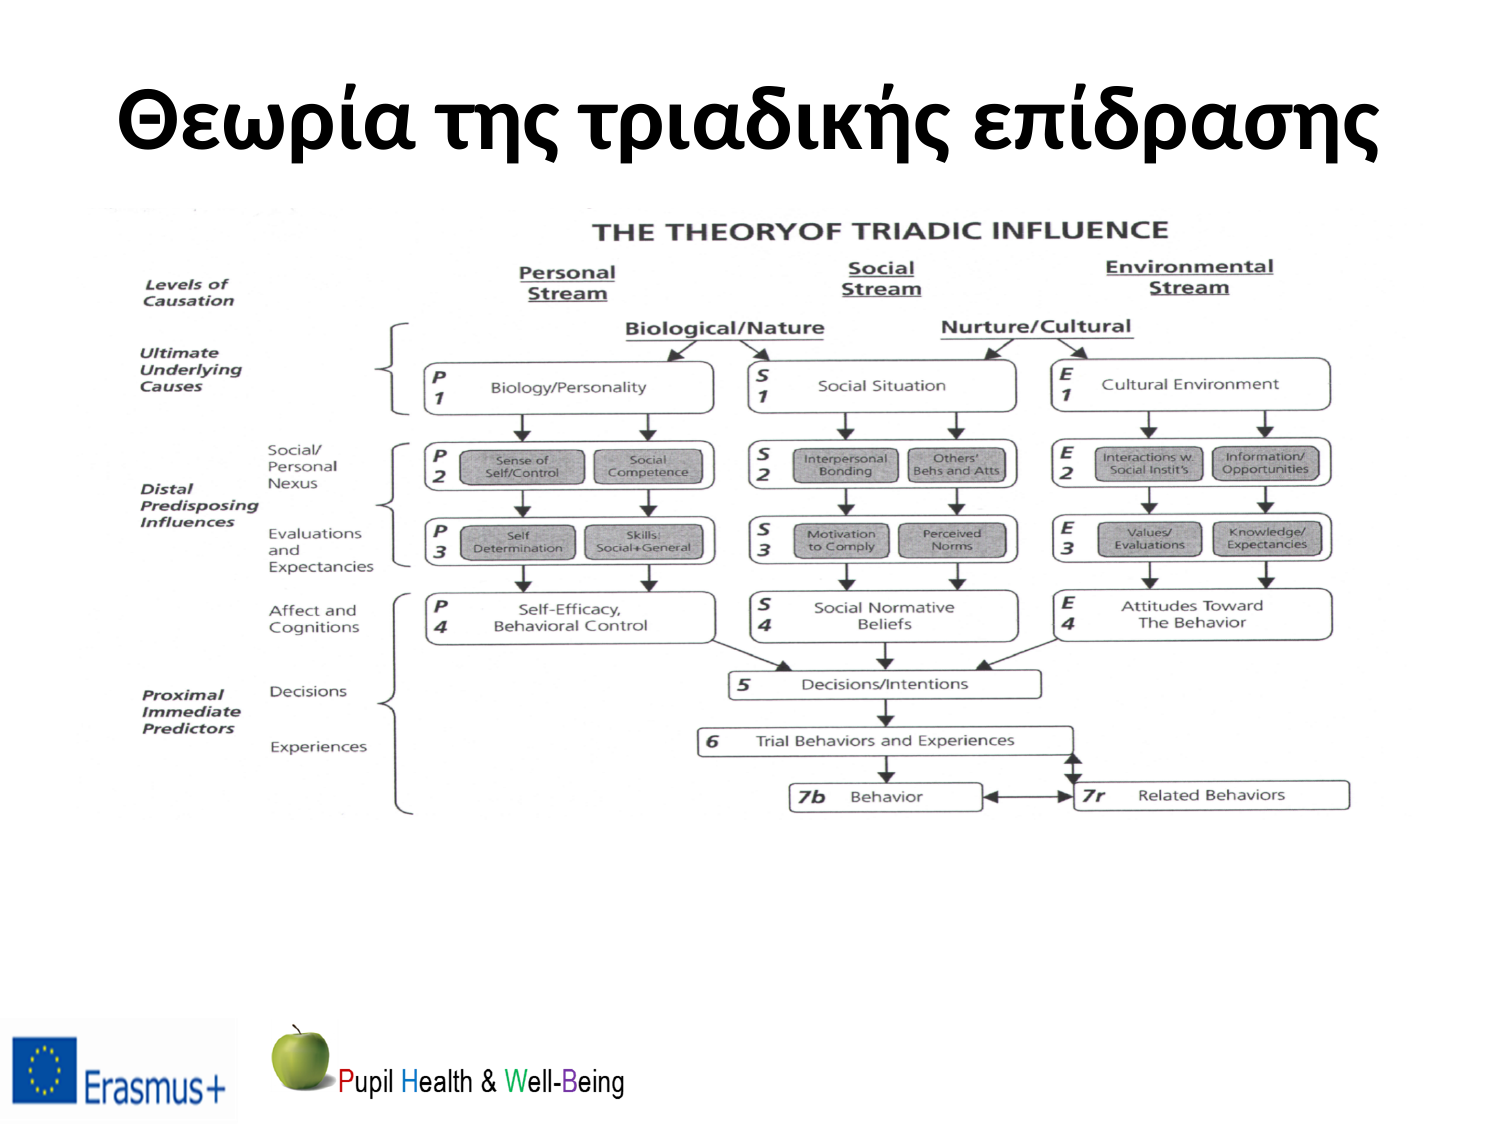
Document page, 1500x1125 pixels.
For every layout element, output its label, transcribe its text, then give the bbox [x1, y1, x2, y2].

picture [76, 207, 1424, 820]
picture [0, 1018, 627, 1125]
title Θεωρία της τριαδικής επίδρασης [75, 41, 1425, 185]
